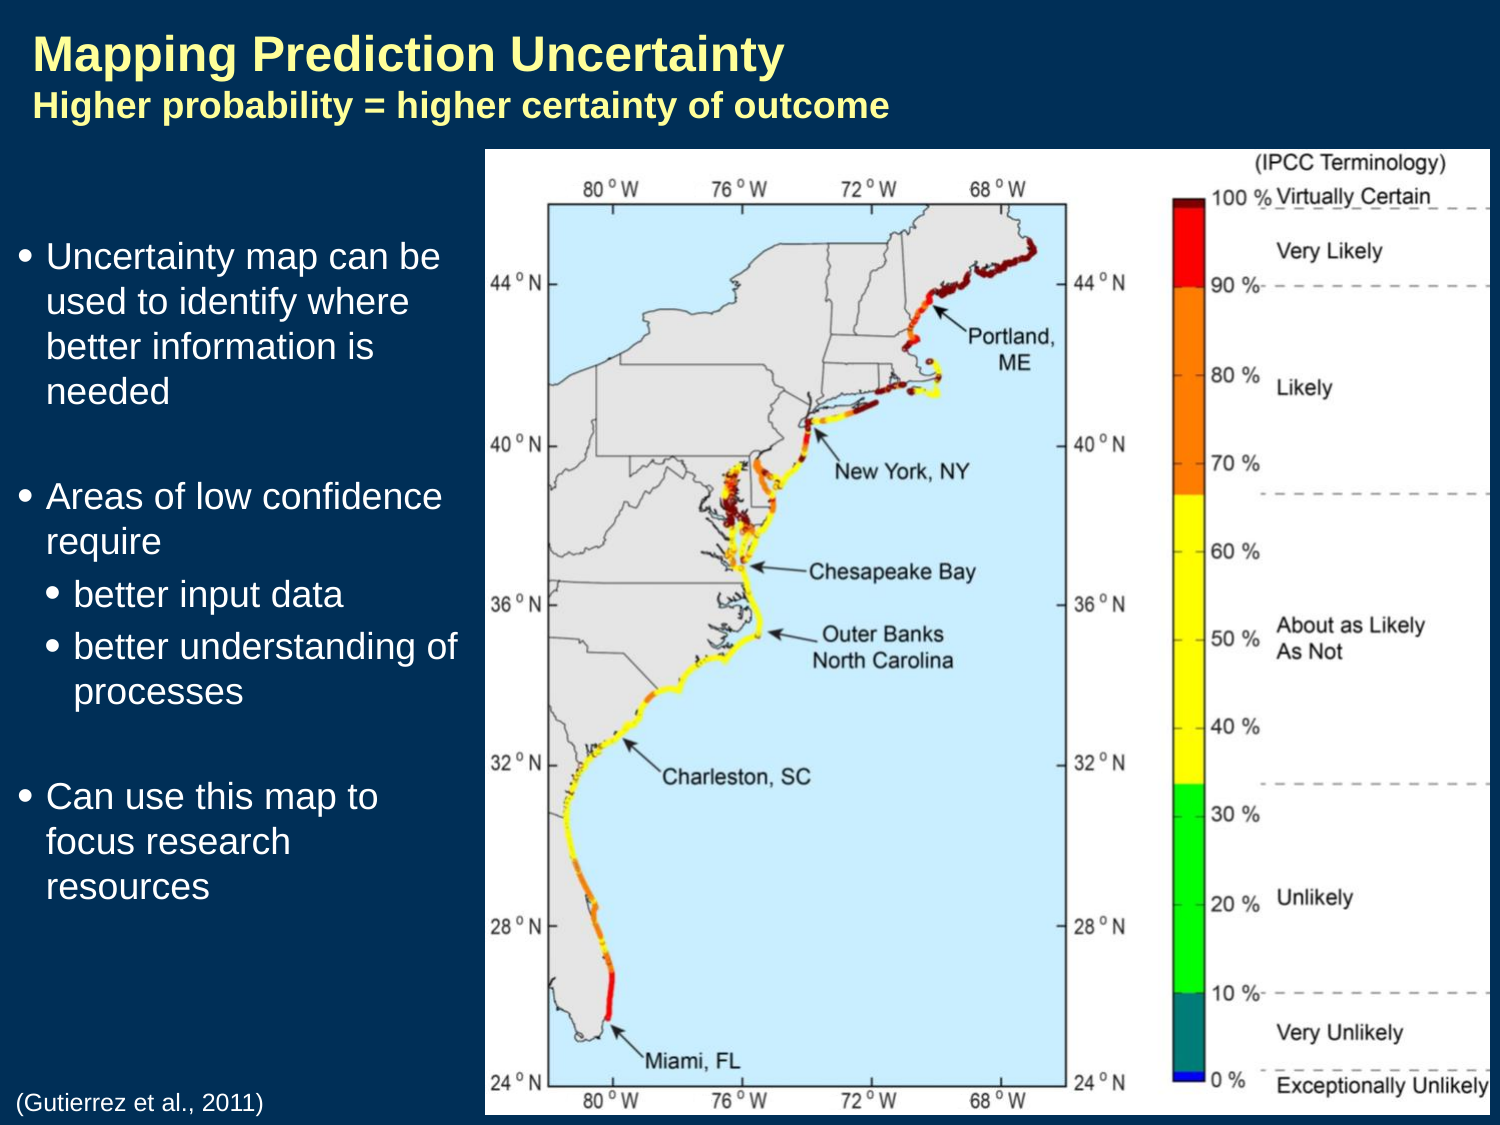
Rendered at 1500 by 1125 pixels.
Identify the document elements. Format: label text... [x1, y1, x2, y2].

picture [485, 149, 1490, 1115]
text_box (Gutierrez et al., 2011) [0, 1079, 280, 1125]
text_box Mapping Prediction Uncertainty Higher probability = higher certainty of outcome [17, 13, 906, 134]
list Uncertainty map can be used to identify where better information is needed Areas of low confidence require better input data better understanding of processes Can use this map to focus research resources [1, 224, 479, 963]
